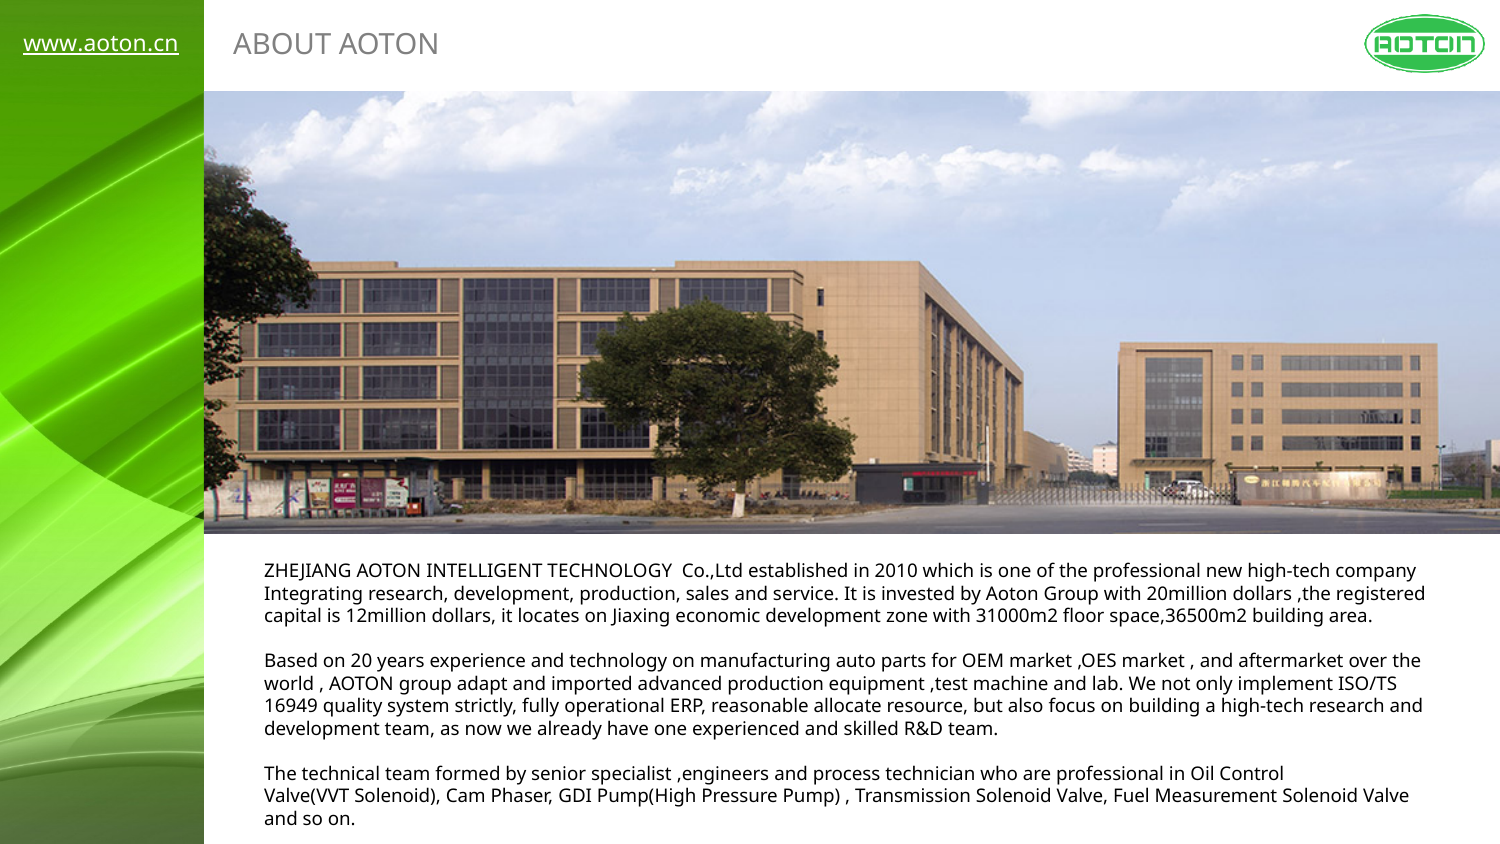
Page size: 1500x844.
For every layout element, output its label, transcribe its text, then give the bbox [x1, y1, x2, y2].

picture [0, 0, 1500, 844]
text_box About Aoton [218, 18, 1353, 68]
text_box ZHEJIANG AOTON INTELLIGENT TECHNOLOGY Co.,Ltd established in 2010 which is one of the professional new high-tech company Integrating research, development, production, sales and service. It is invested by Aoton Group with 20million dollars ,the registered capital is 12million dollars, it locates on Jiaxing economic development zone with 31000m2 floor space,36500m2 building area. Based on 20 years experience and technology on manufacturing auto parts for OEM market ,OES market , and aftermarket over the world , AOTON group adapt and imported advanced production equipment ,test machine and lab. We not only implement ISO/TS 16949 quality system strictly, fully operational ERP, reasonable allocate resource, but also focus on building a high-tech research and development team, as now we already have one experienced and skilled R&D team. The technical team formed by senior specialist ,engineers and process technician who are professional in Oil Control Valve(VVT Solenoid), Cam Phaser, GDI Pump(High Pressure Pump) , Transmission Solenoid Valve, Fuel Measurement Solenoid Valve and so on. [249, 551, 1455, 844]
picture [1363, 14, 1485, 73]
